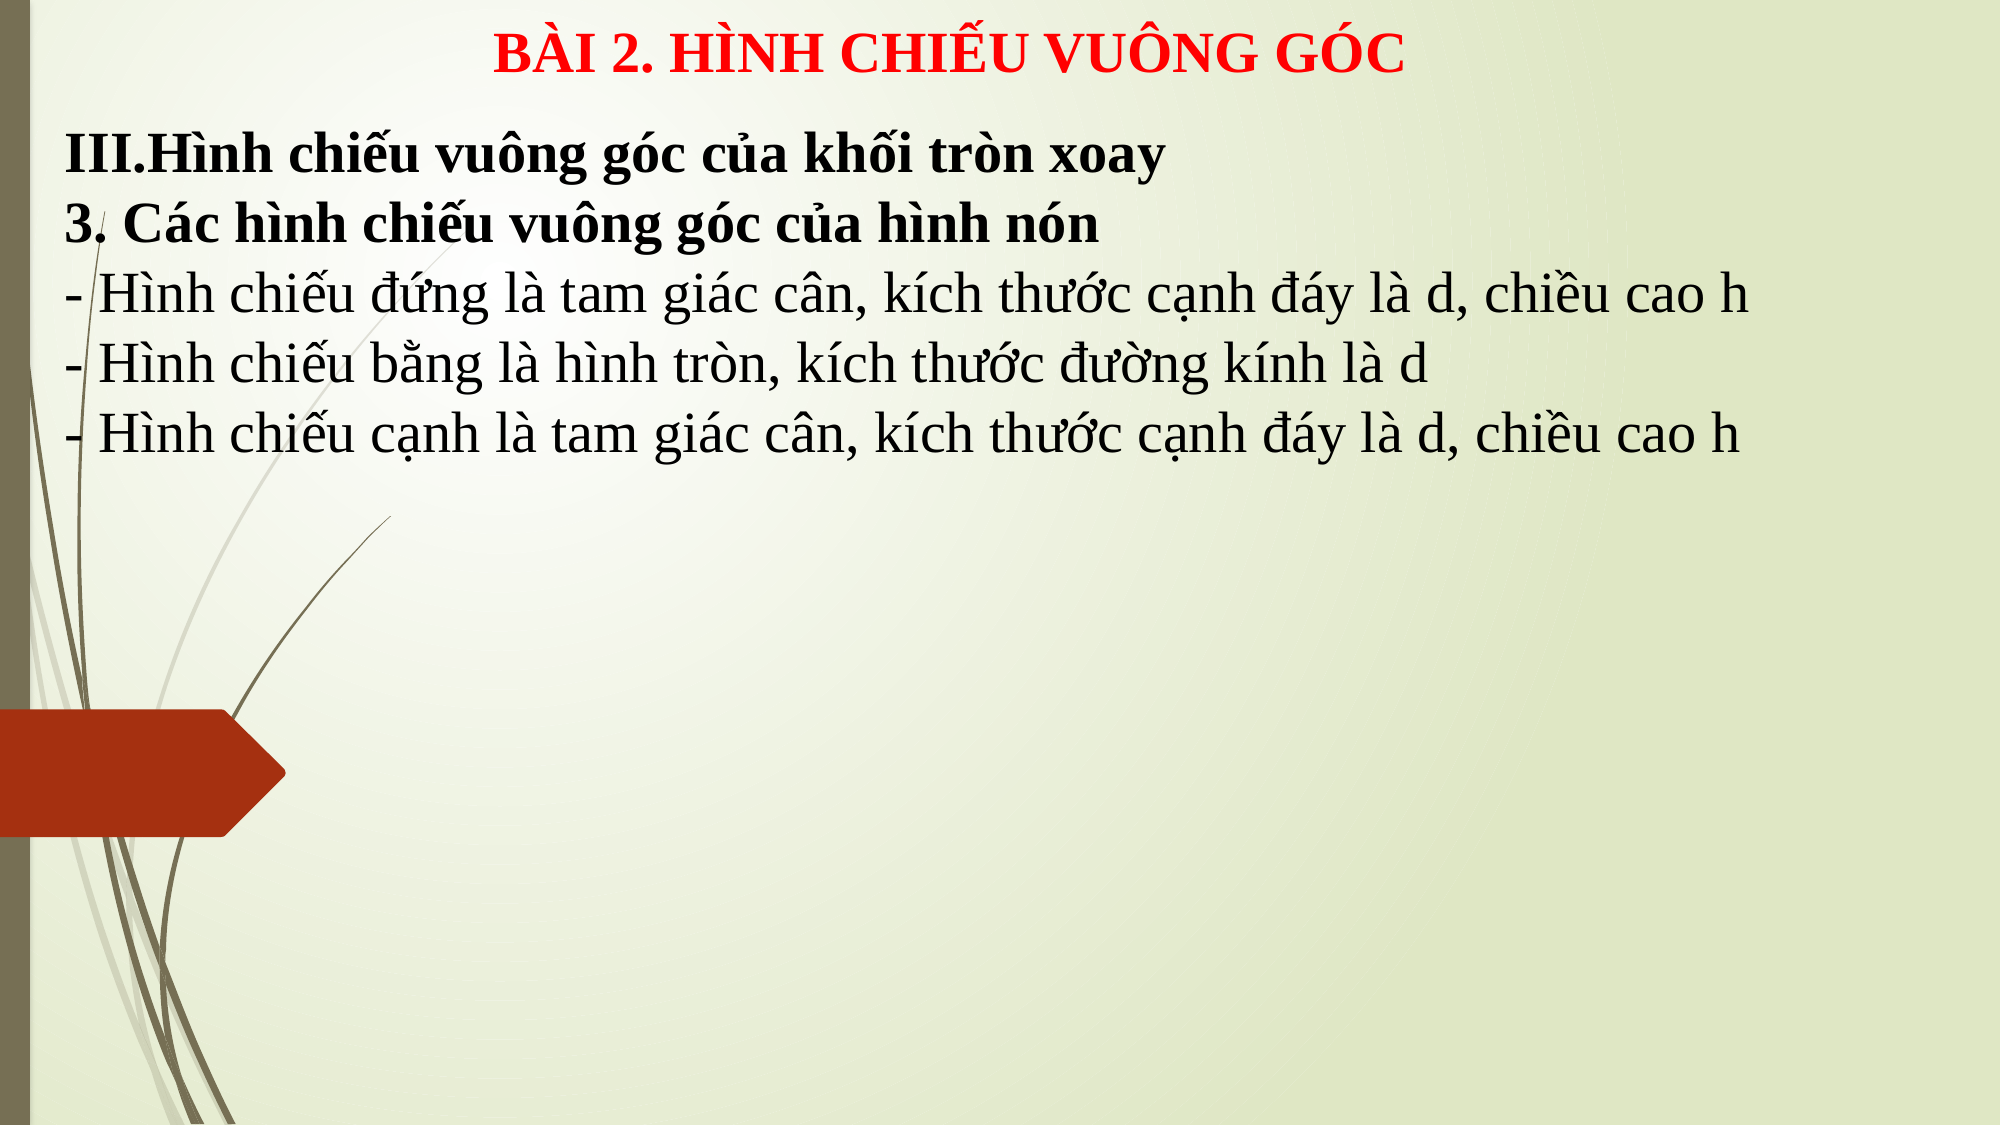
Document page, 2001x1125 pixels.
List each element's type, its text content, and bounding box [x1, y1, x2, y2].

text_box III.Hình chiếu vuông góc của khối tròn xoay 3. Các hình chiếu vuông góc của hình nón - Hình chiếu đứng là tam giác cân, kích thước cạnh đáy là d, chiều cao h - Hình chiếu bằng là hình tròn, kích thước đường kính là d - Hình chiếu cạnh là tam giác cân, kích thước cạnh đáy là d, chiều cao h [50, 106, 1950, 472]
text_box BÀI 2. HÌNH CHIẾU VUÔNG GÓC [478, 7, 1447, 92]
